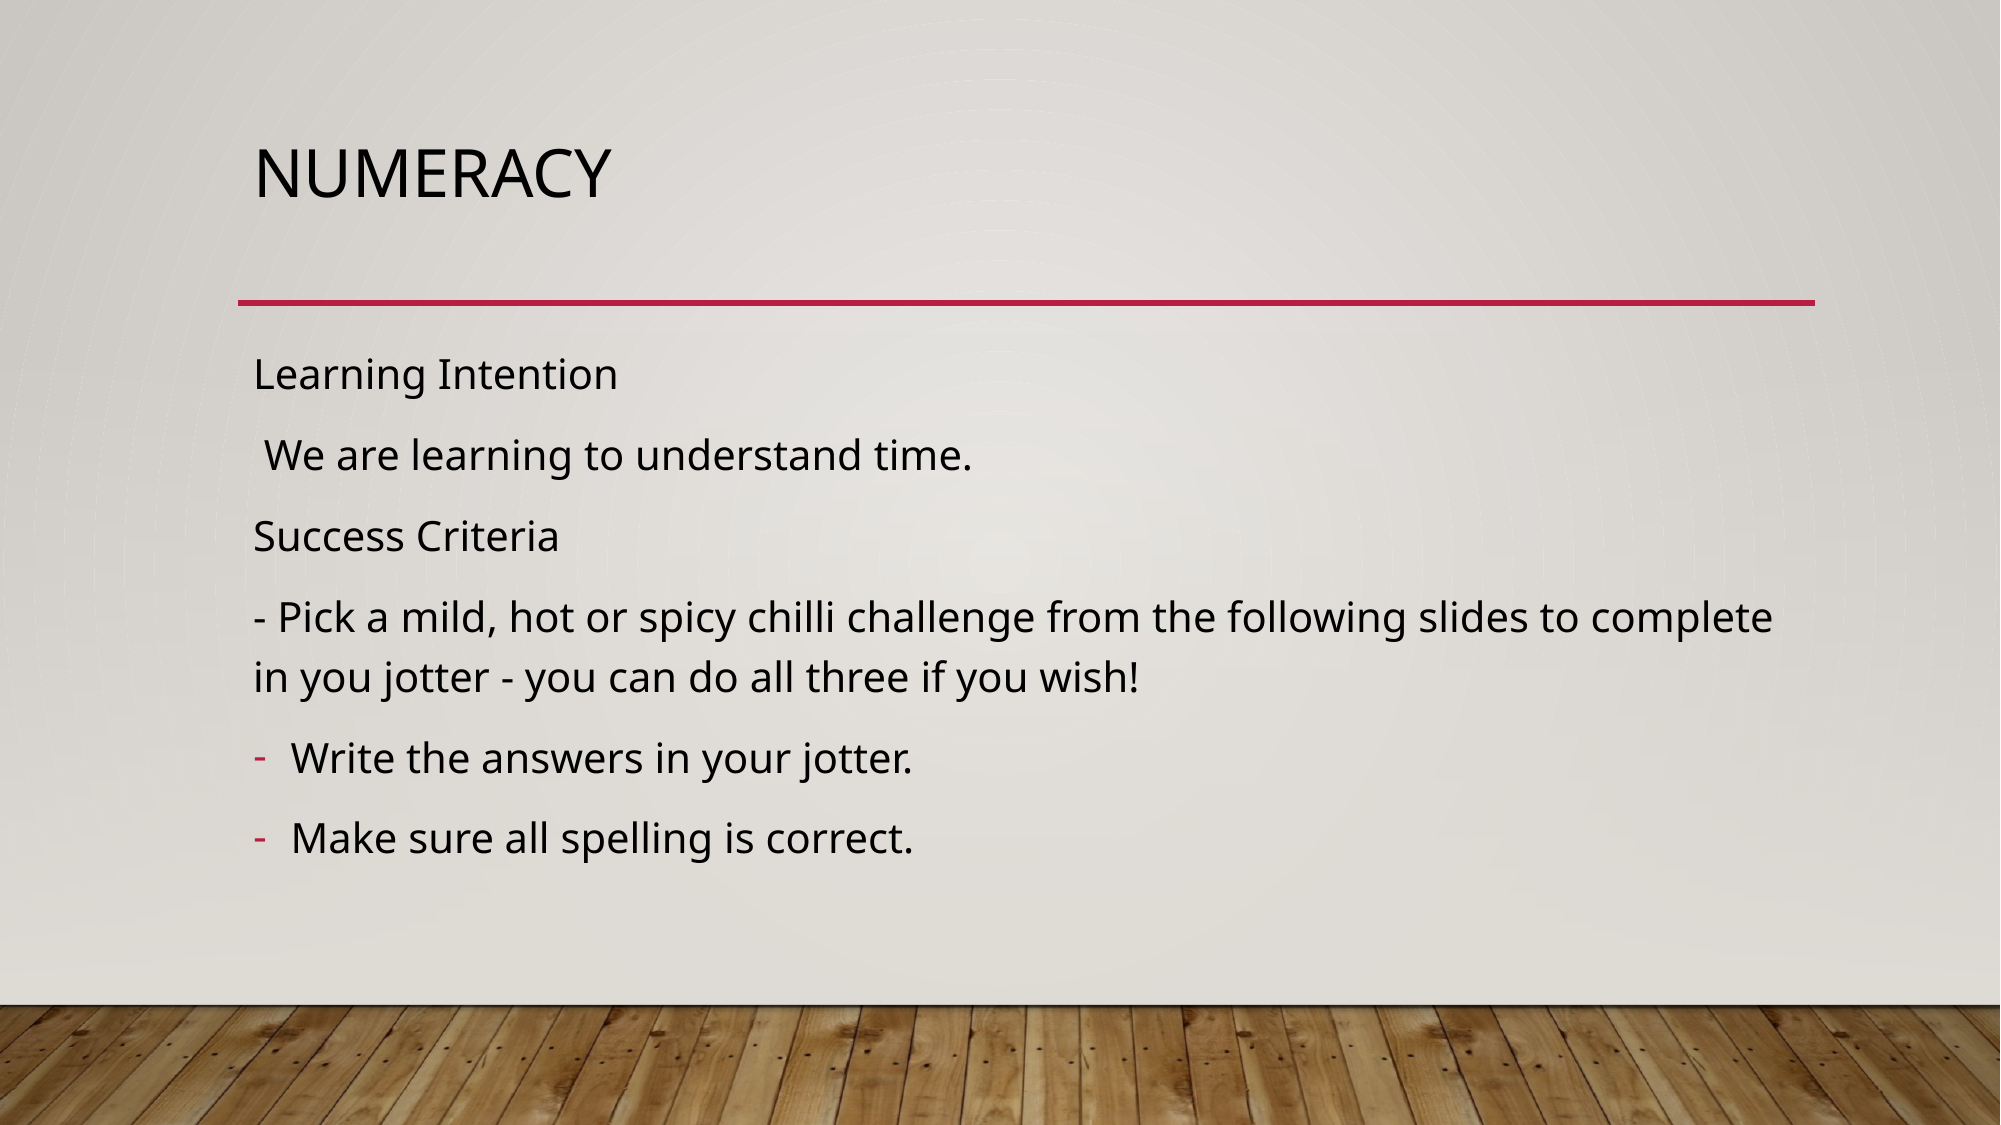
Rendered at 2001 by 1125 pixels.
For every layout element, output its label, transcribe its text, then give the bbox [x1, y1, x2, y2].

picture [0, 1005, 2000, 1125]
title Numeracy [238, 131, 1814, 305]
list Learning Intention We are learning to understand time. Success Criteria - Pick a mild, hot or spicy chilli challenge from the following slides to complete in you jotter - you can do all three if you wish! Write the answers in your jotter. Make sure all spelling is correct. [238, 330, 1814, 897]
